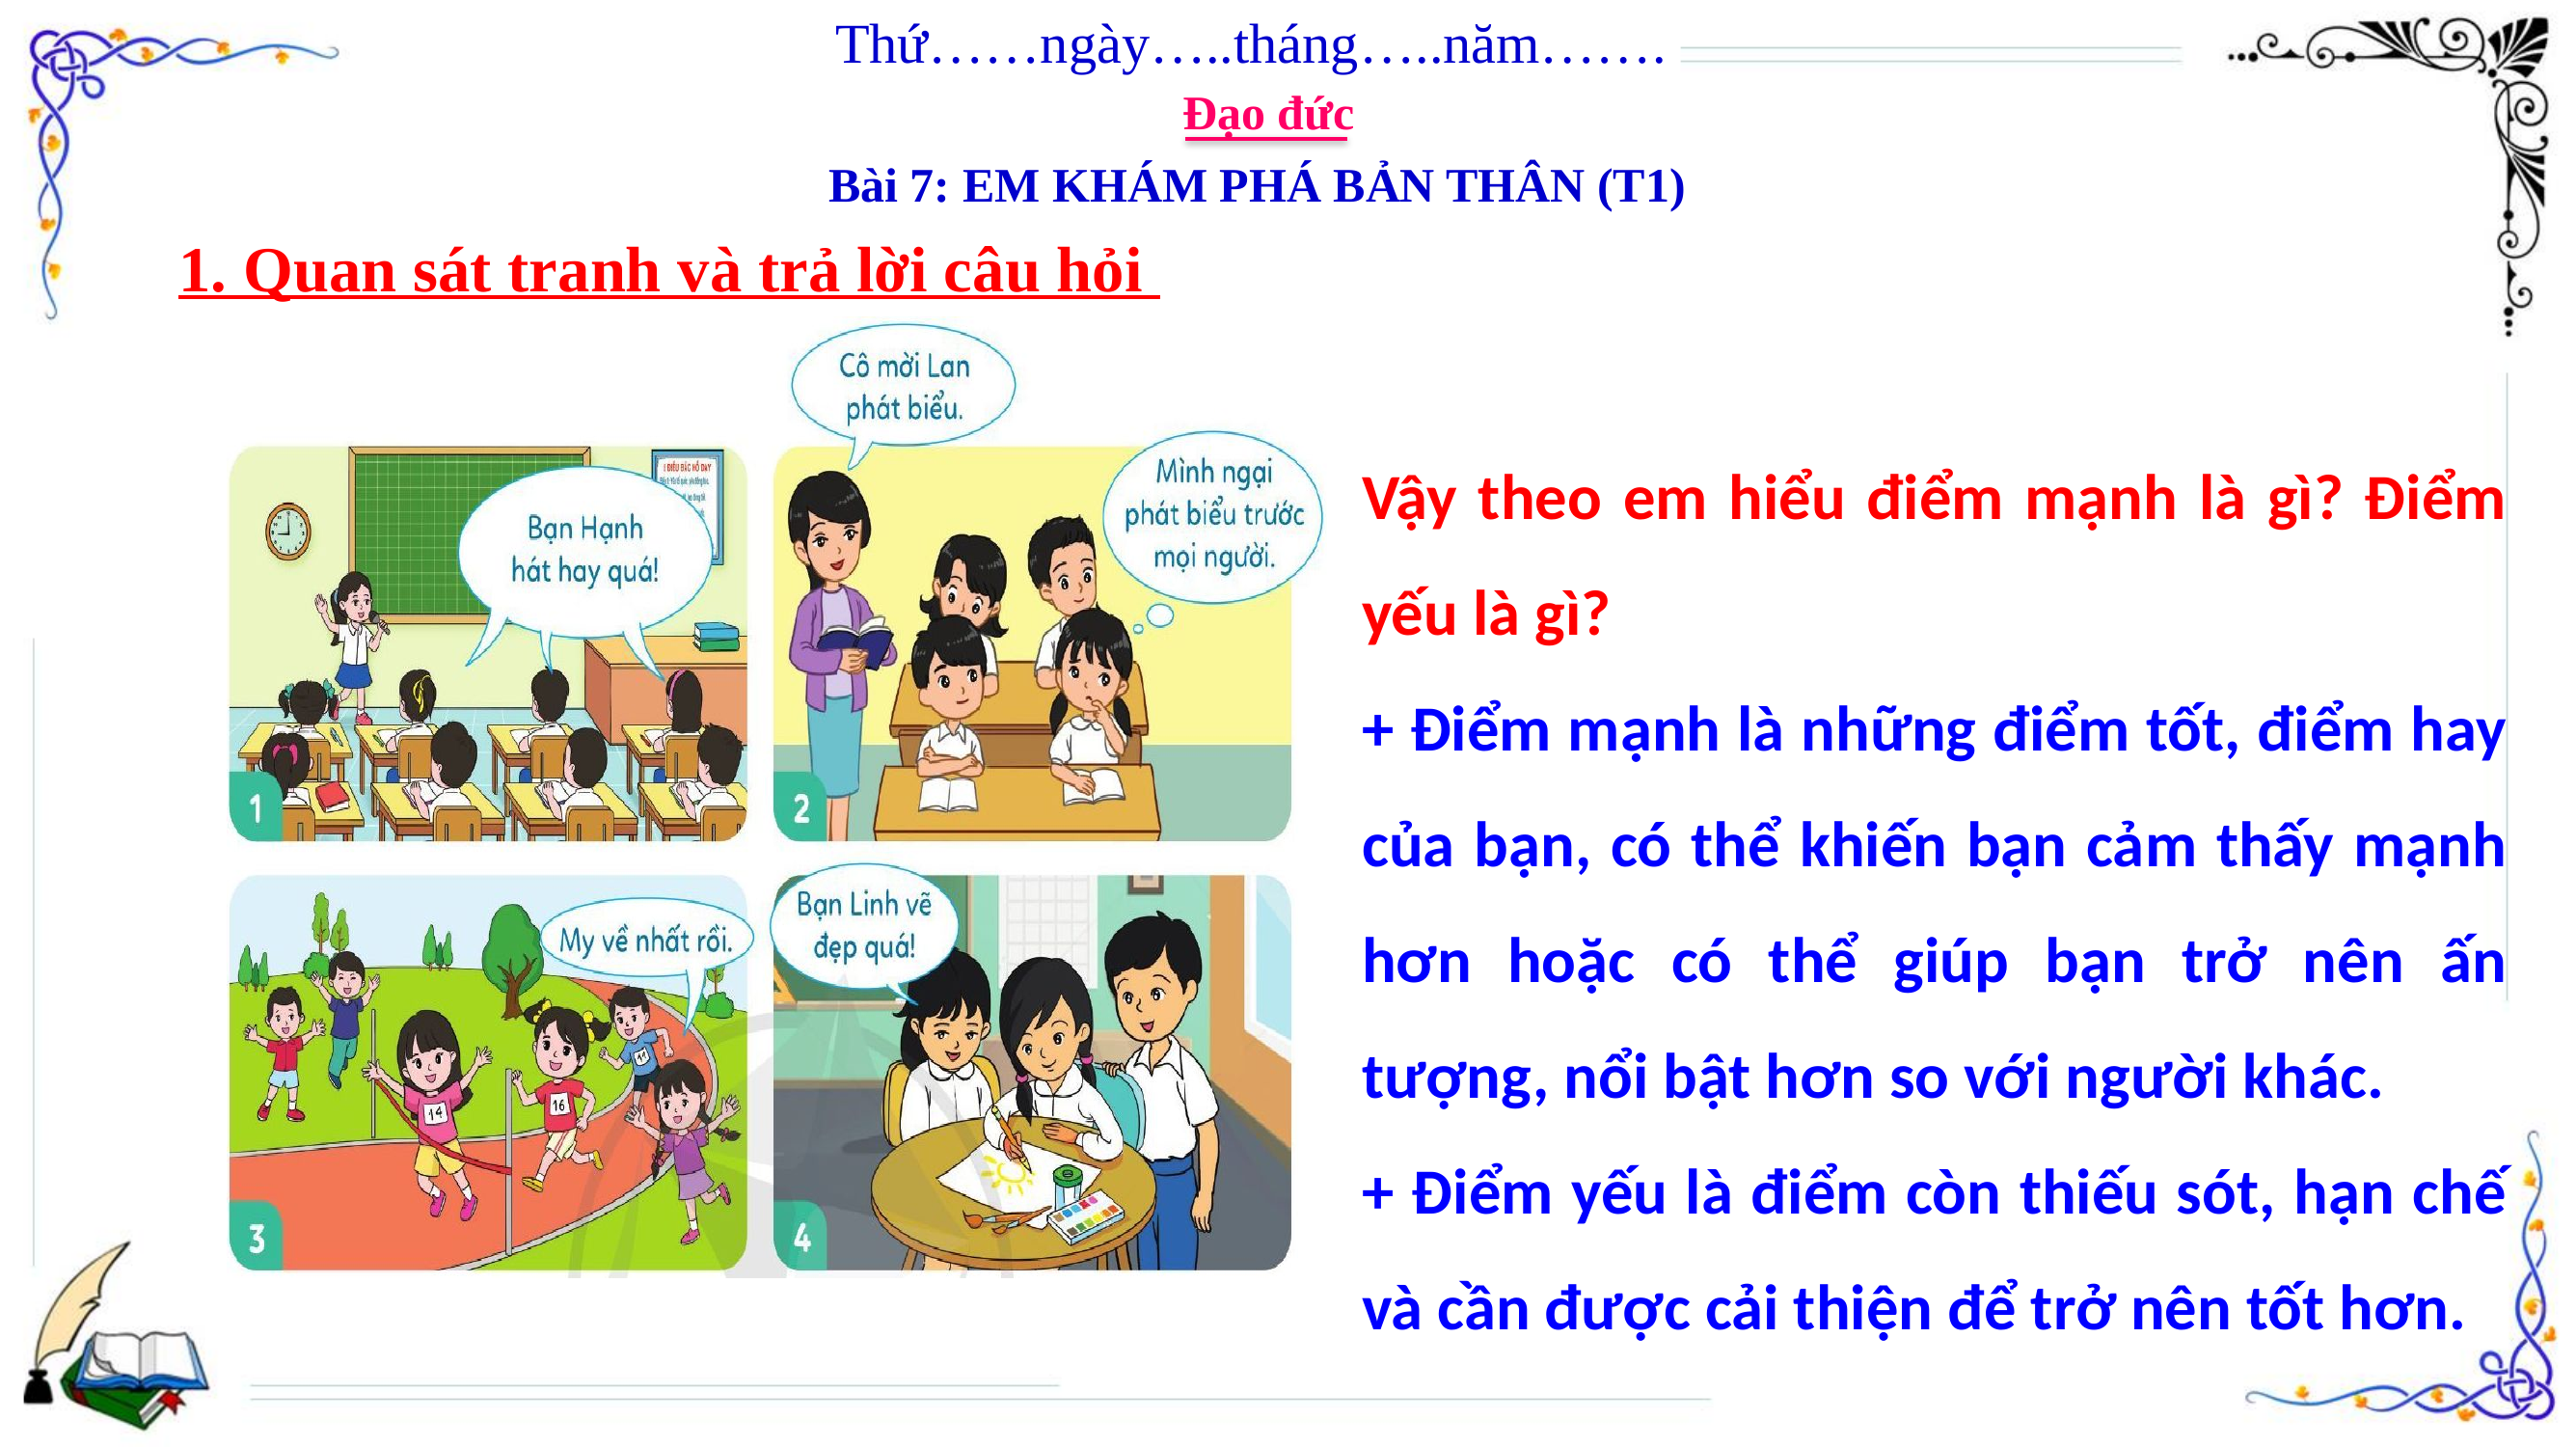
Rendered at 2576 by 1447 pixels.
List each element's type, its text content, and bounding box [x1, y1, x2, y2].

picture [0, 0, 2576, 1447]
text_box Vậy theo em hiểu điểm mạnh là gì? Điểm yếu là gì? + Điểm mạnh là những điểm tốt, điểm hay của bạn, có thể khiến bạn cảm thấy mạnh hơn hoặc có thể giúp bạn trở nên ấn tượng, nổi bật hơn so với người khác. + Điểm yếu là điểm còn thiếu sót, hạn chế và cần được cải thiện để trở nên tốt hơn. [1347, 410, 2523, 1447]
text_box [576, 0, 1939, 224]
text_box 1. Quan sát tranh và trả lời câu hỏi [155, 215, 1332, 316]
